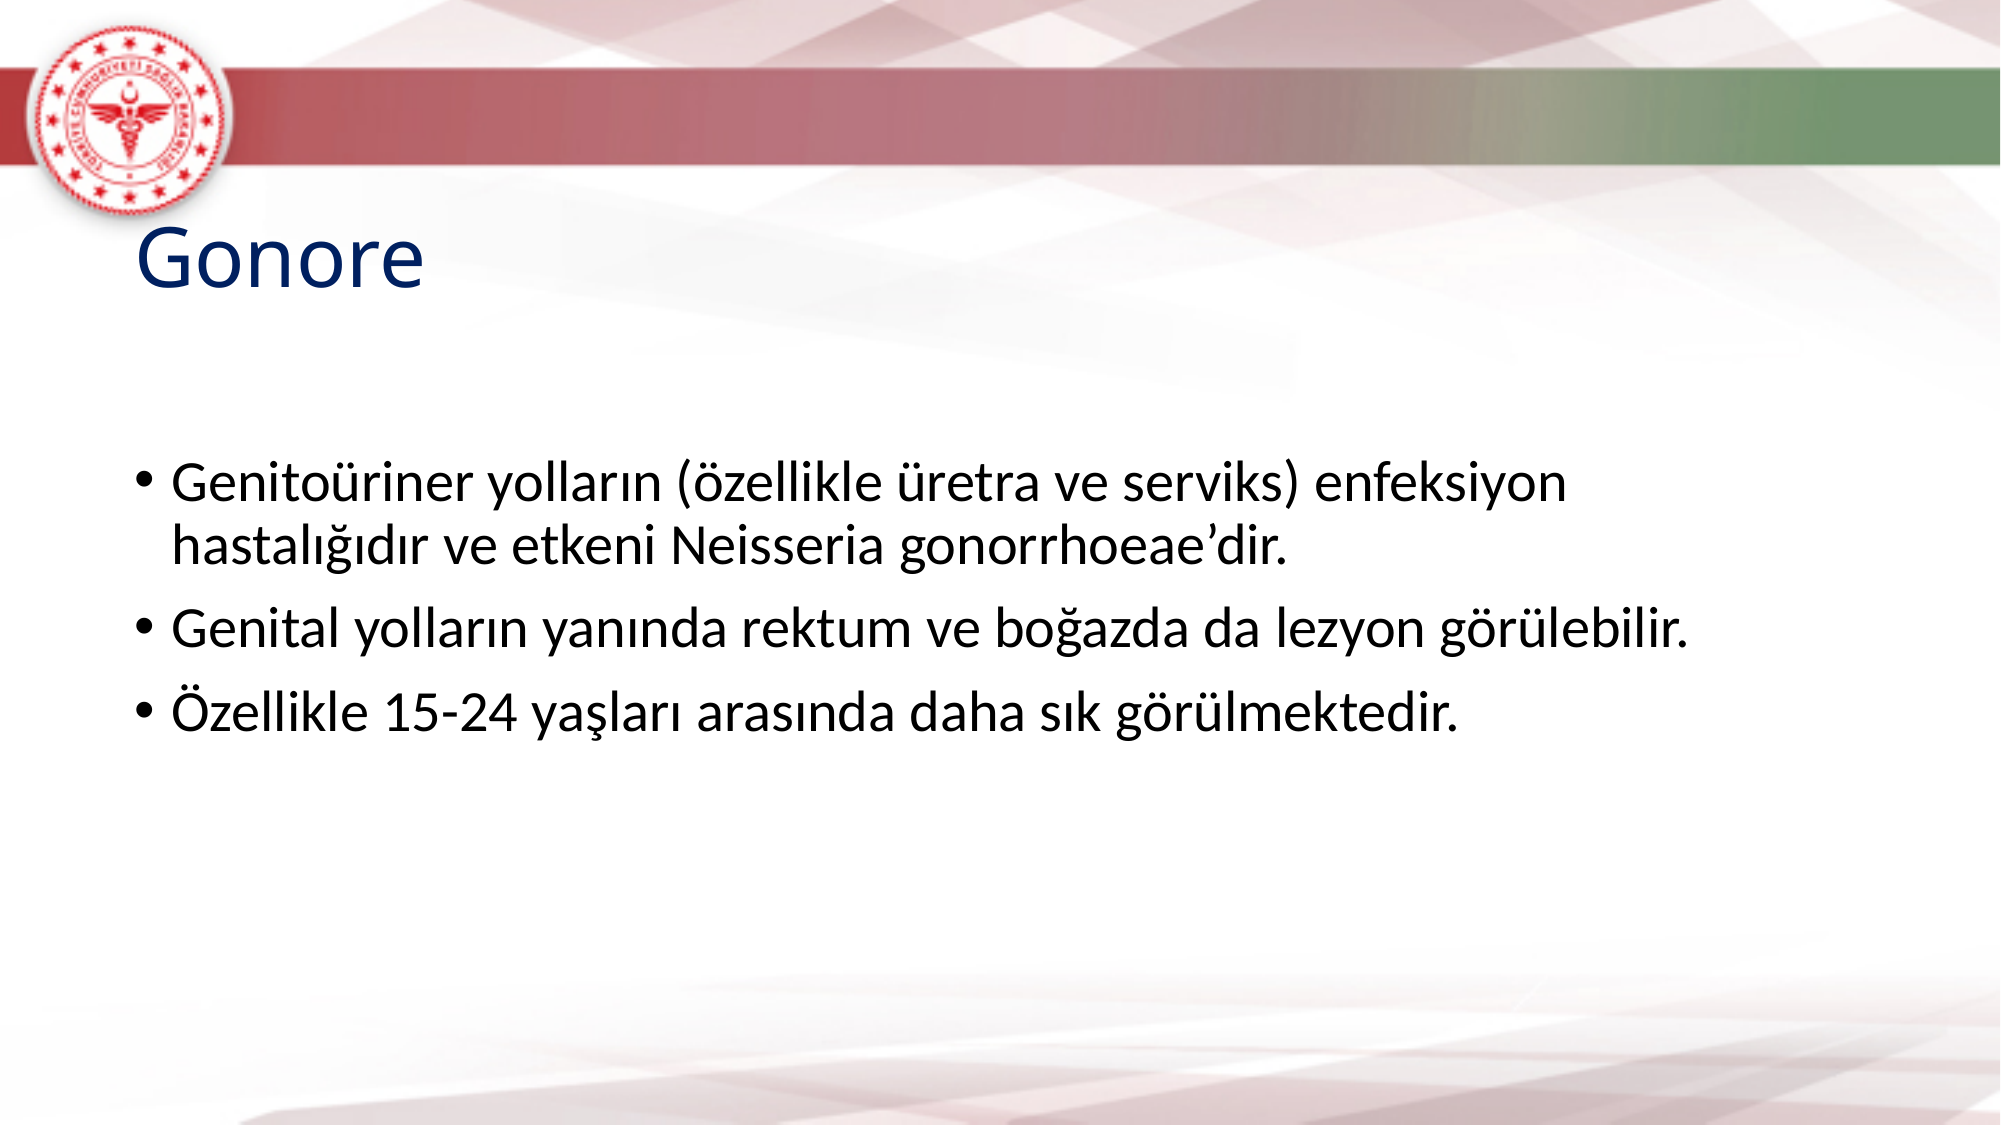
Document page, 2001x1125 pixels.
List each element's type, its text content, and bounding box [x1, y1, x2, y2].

text_box Genitoüriner yolların (özellikle üretra ve serviks) enfeksiyon hastalığıdır ve etkeni Neisseria gonorrhoeae’dir. Genital yolların yanında rektum ve boğazda da lezyon görülebilir. Özellikle 15-24 yaşları arasında daha sık görülmektedir. [119, 352, 1795, 997]
text_box Gonore [119, 197, 880, 312]
picture [0, 0, 2001, 1125]
